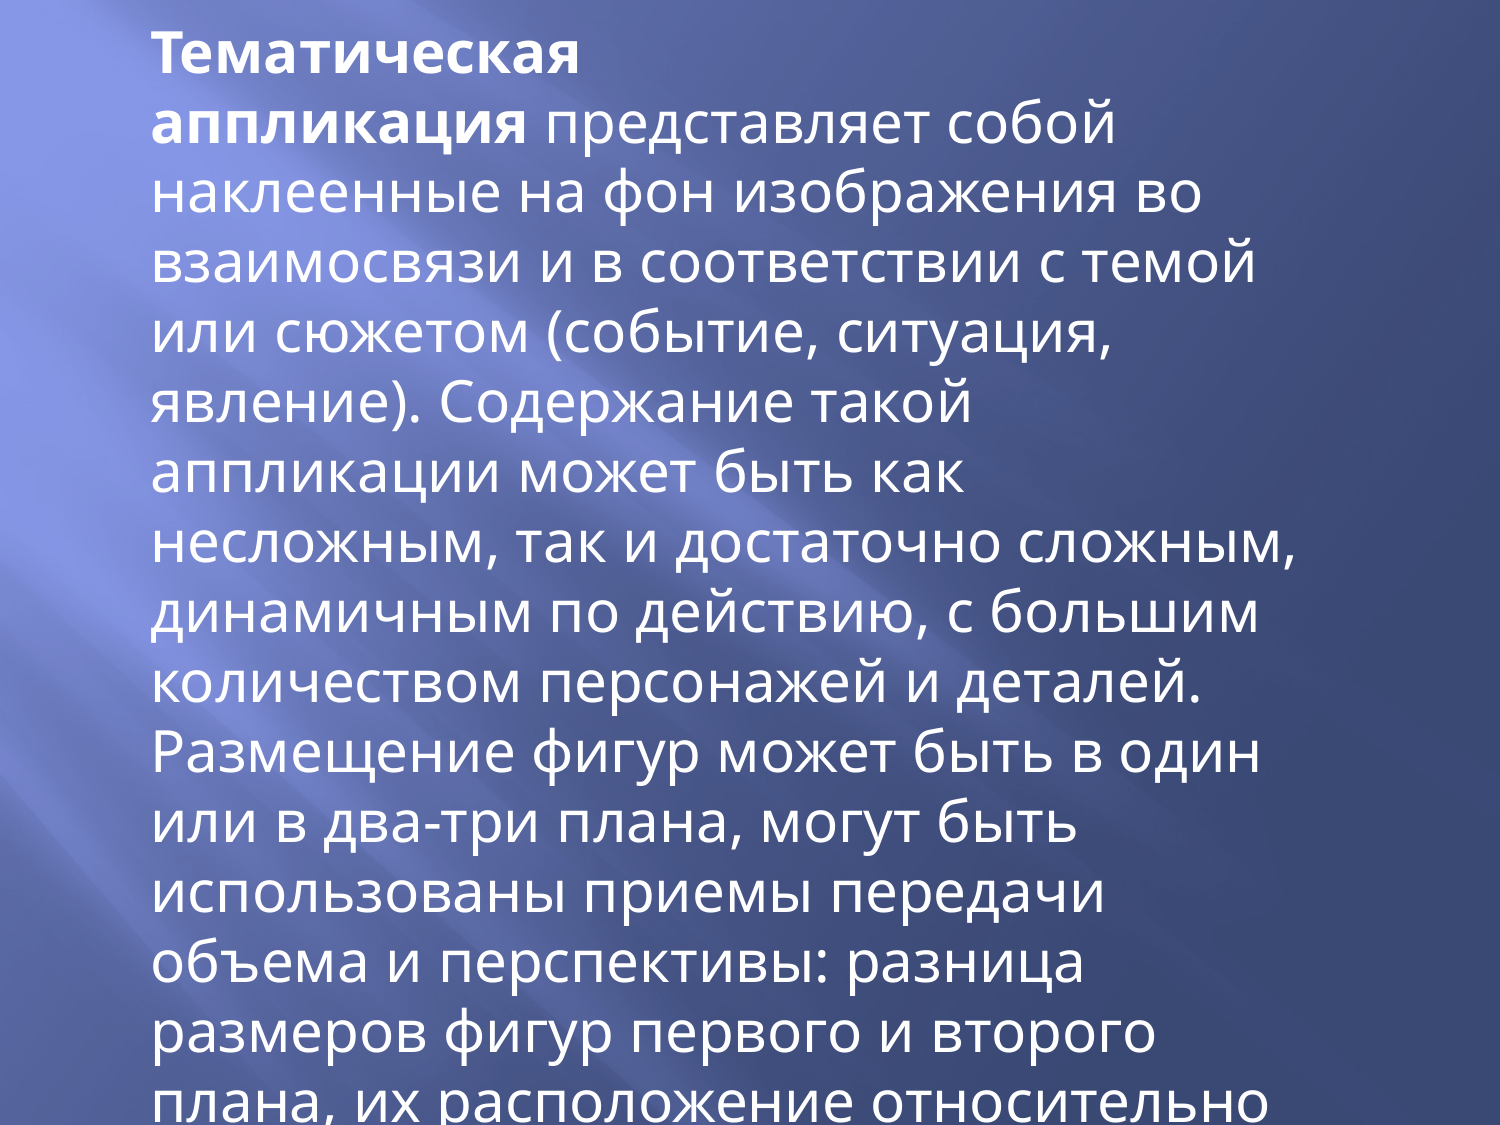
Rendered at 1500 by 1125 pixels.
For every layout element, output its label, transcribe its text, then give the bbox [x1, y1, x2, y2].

text_box Тематическая аппликация представляет собой наклеенные на фон изображения во взаимосвязи и в соответствии с темой или сюжетом (событие, ситуация, явление). Содержание такой аппликации может быть как несложным, так и достаточно сложным, динамичным по действию, с большим количеством персонажей и деталей. Размещение фигур может быть в один или в два-три плана, могут быть использованы приемы передачи объема и перспективы: разница размеров фигур первого и второго плана, их расположение относительно края листа, яркость и насыщенность окраски фигур первого плана, их детальная разработка. [135, 7, 1344, 1125]
